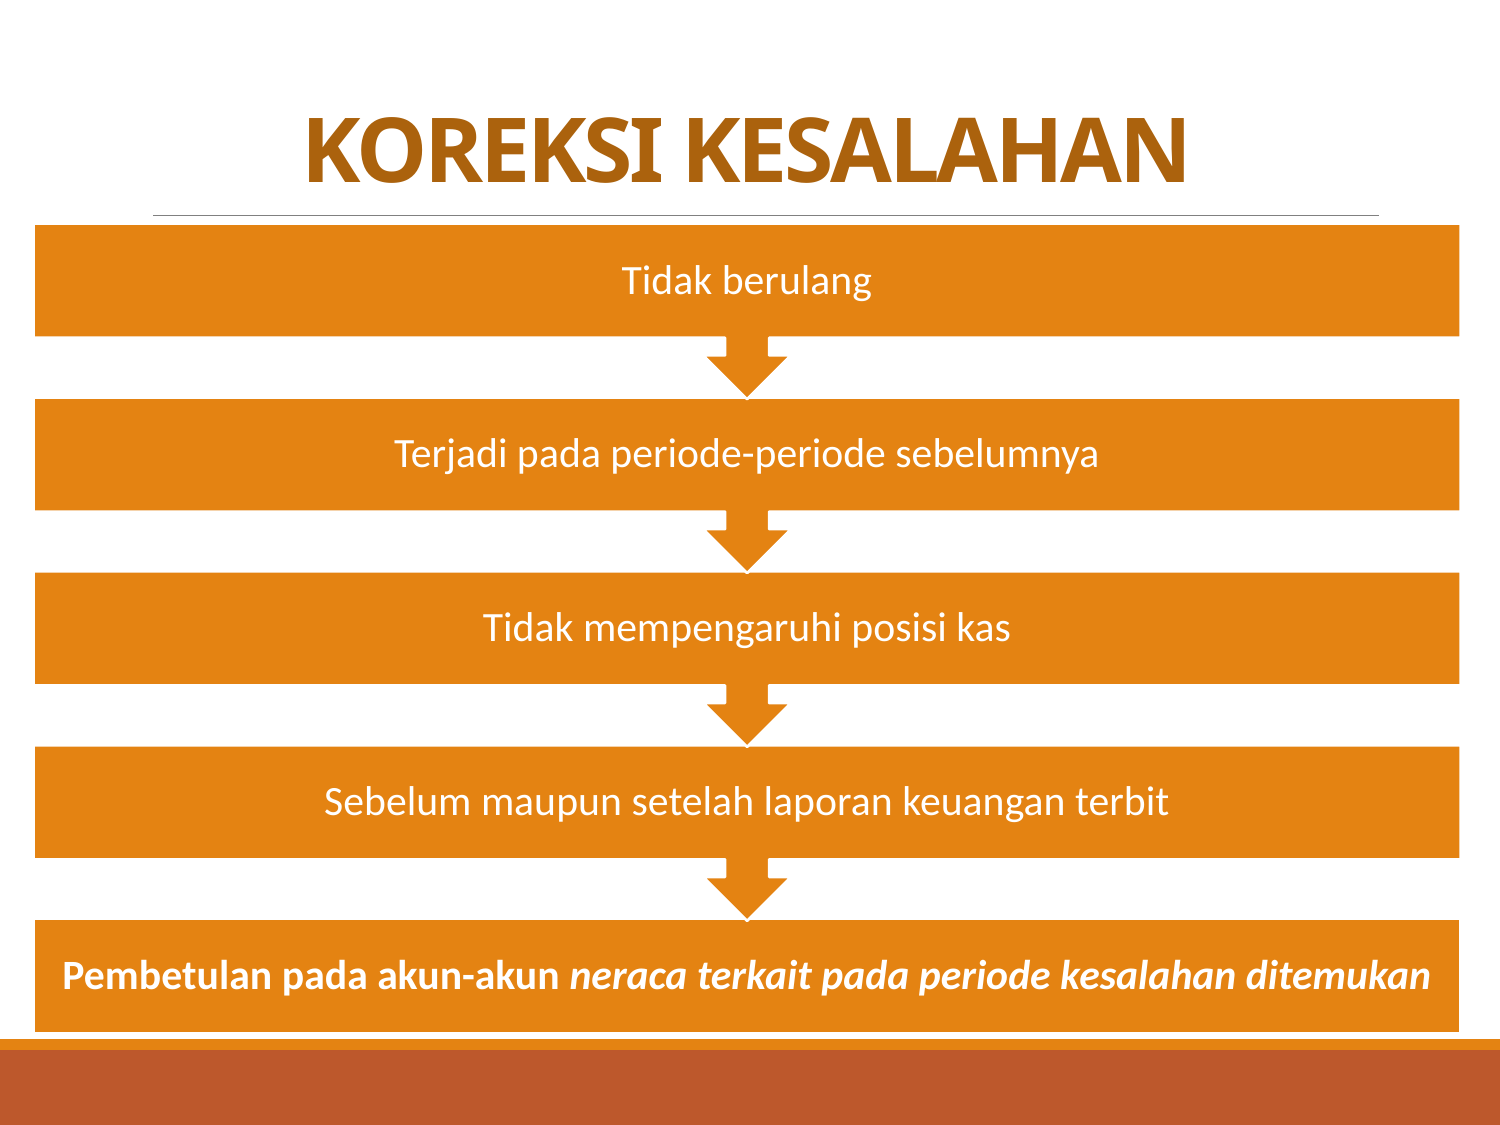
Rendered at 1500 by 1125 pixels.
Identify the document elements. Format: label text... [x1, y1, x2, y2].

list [33, 222, 1461, 1035]
title KOREKSI KESALAHAN [33, 13, 1461, 209]
